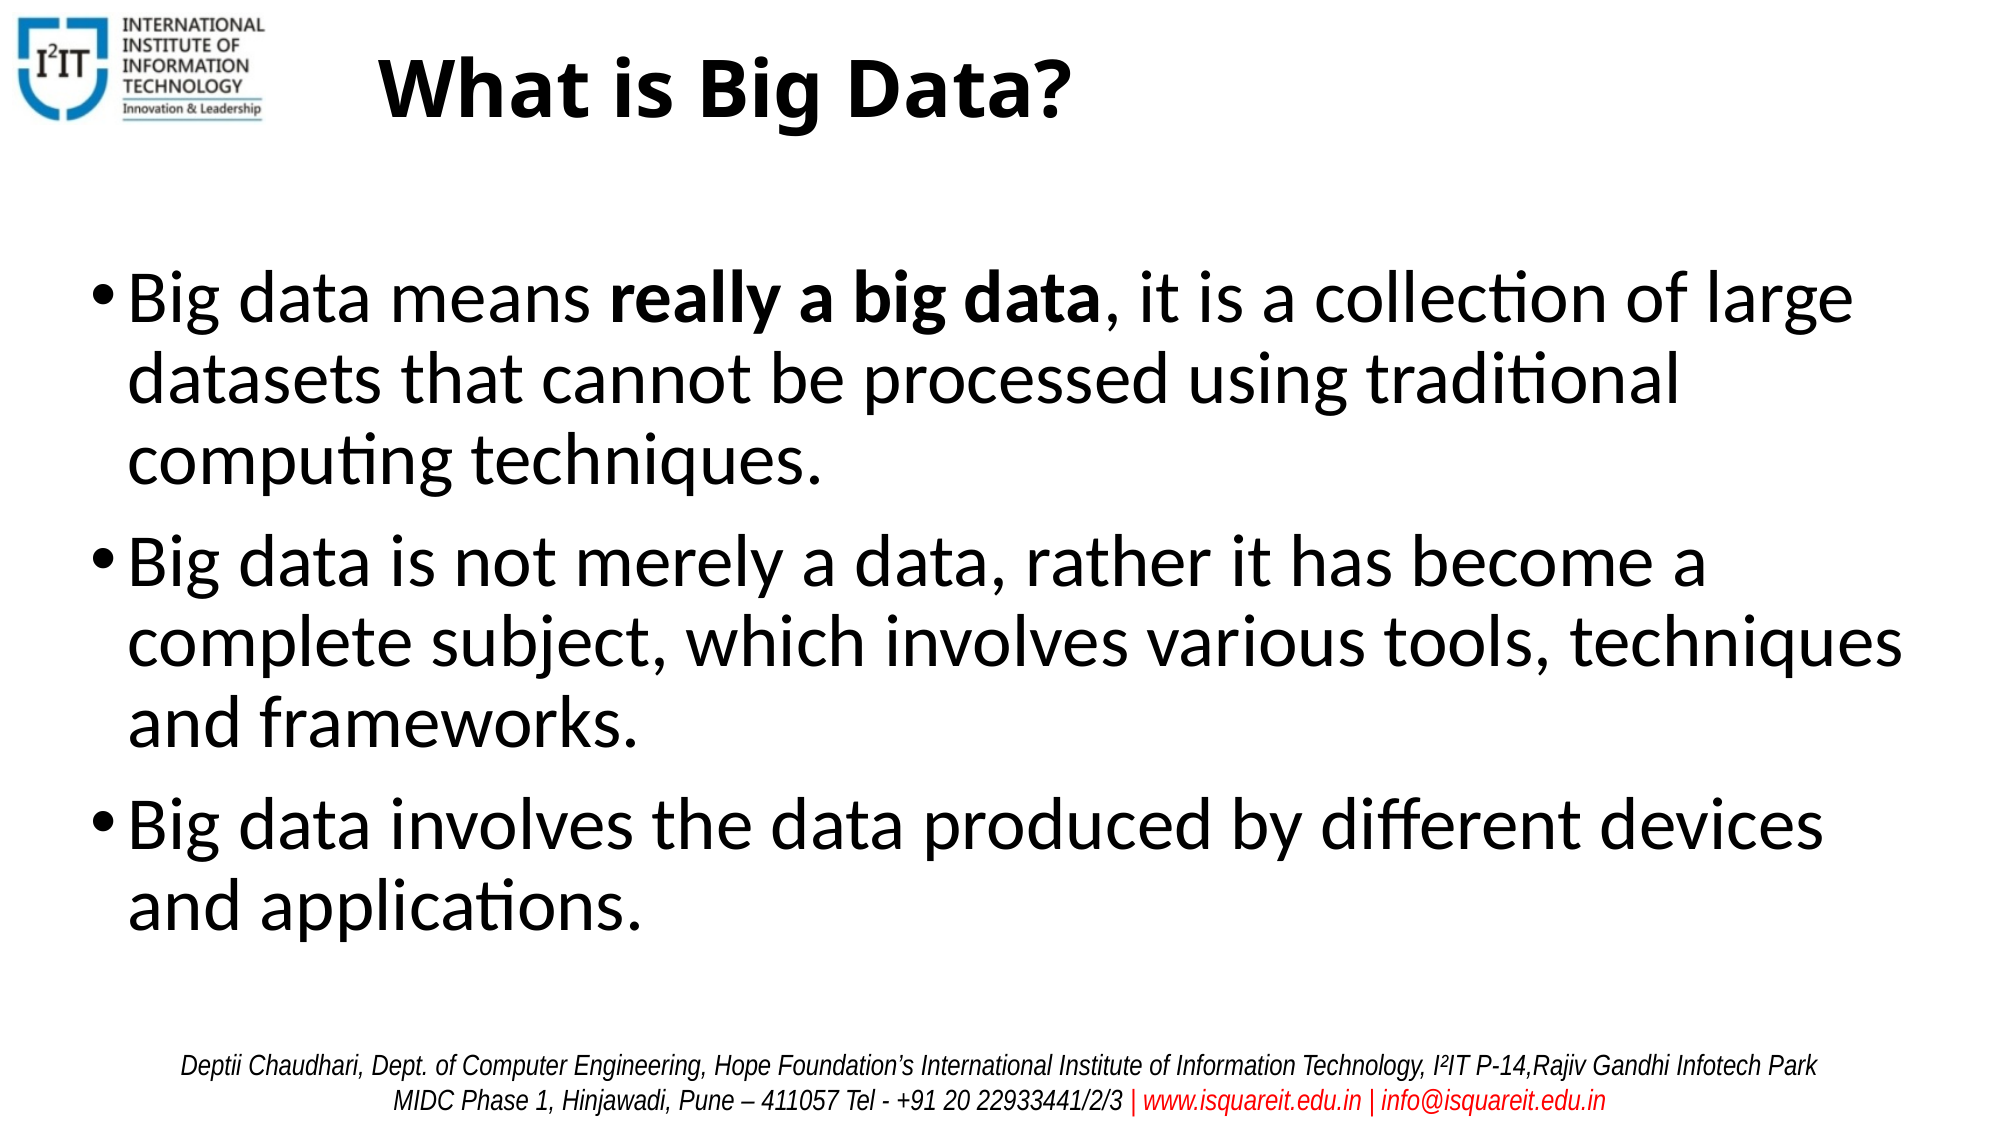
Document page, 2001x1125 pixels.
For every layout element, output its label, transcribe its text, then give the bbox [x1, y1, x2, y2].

picture [12, 12, 266, 125]
text_box Deptii Chaudhari, Dept. of Computer Engineering, Hope Foundation’s International Institute of Information Technology, I²IT P-14,Rajiv Gandhi Infotech Park MIDC Phase 1, Hinjawadi, Pune – 411057 Tel - +91 20 22933441/2/3 | www.isquareit.edu.in | info@isquareit.edu.in [0, 1039, 2000, 1124]
title What is Big Data? [363, 41, 1801, 143]
list Big data means really a big data, it is a collection of large datasets that cannot be processed using traditional computing techniques. Big data is not merely a data, rather it has become a complete subject, which involves various tools, techniques and frameworks. Big data involves the data produced by different devices and applications. [75, 249, 1955, 1007]
